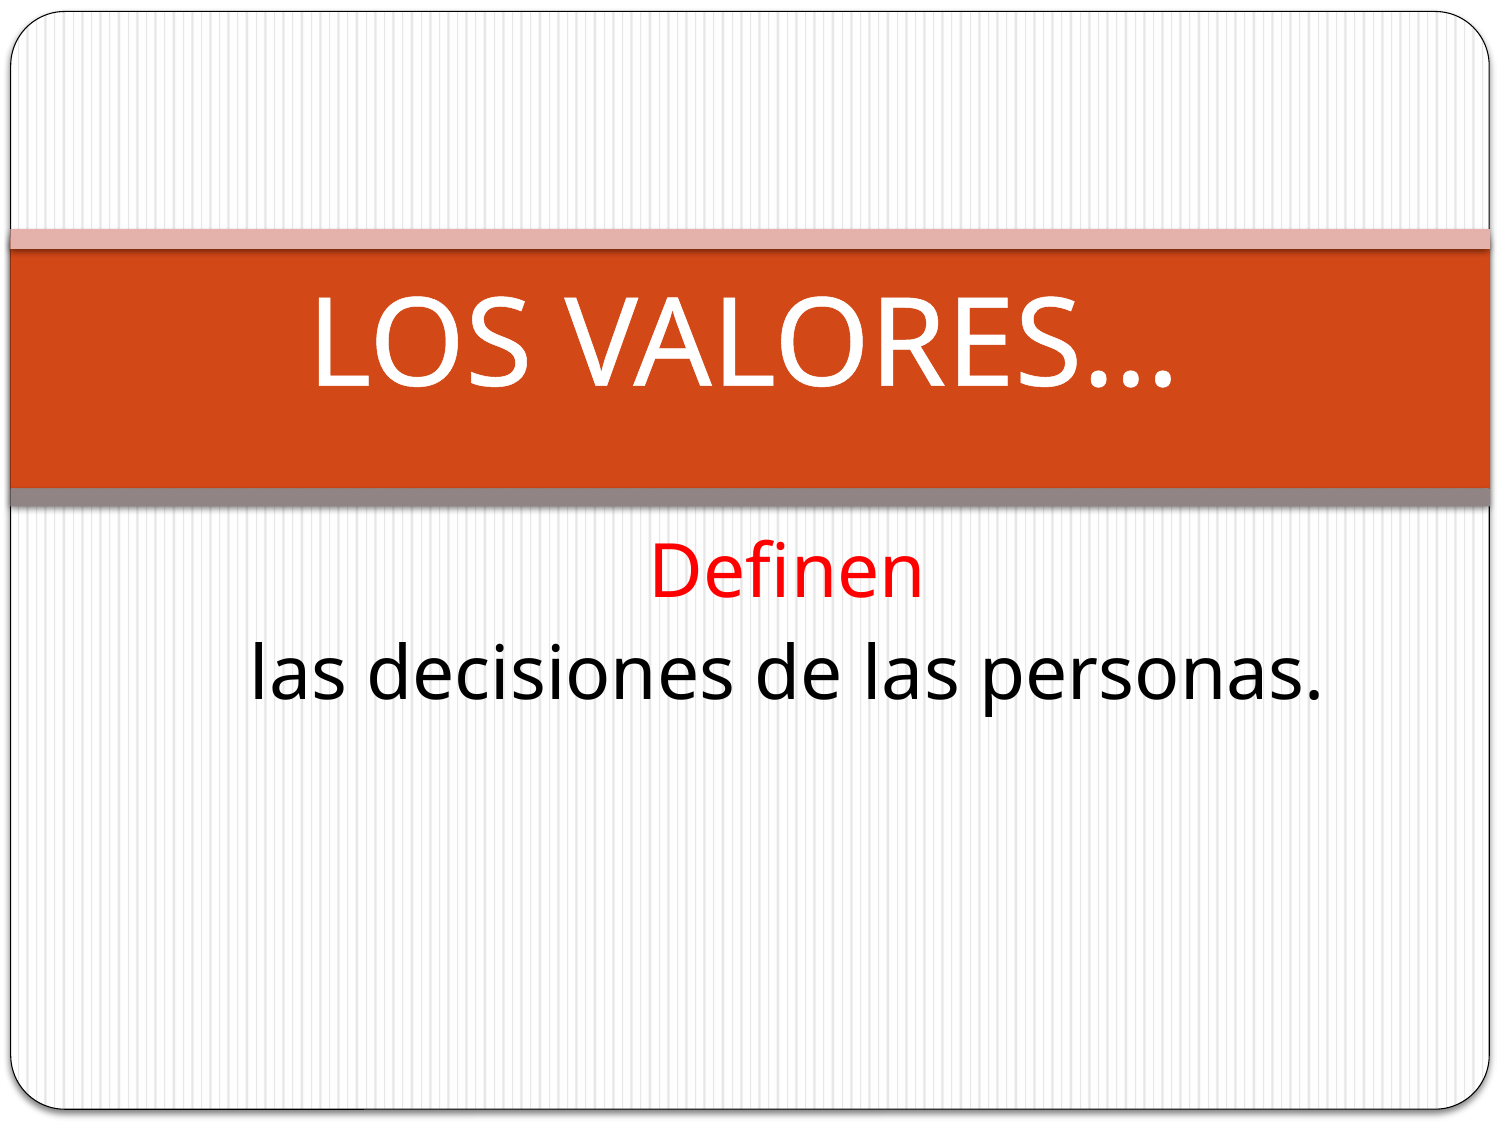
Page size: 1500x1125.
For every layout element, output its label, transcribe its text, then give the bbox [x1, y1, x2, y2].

text_box Definen las decisiones de las personas. [149, 515, 1425, 1083]
subtitle LOS VALORES… [218, 255, 1269, 515]
